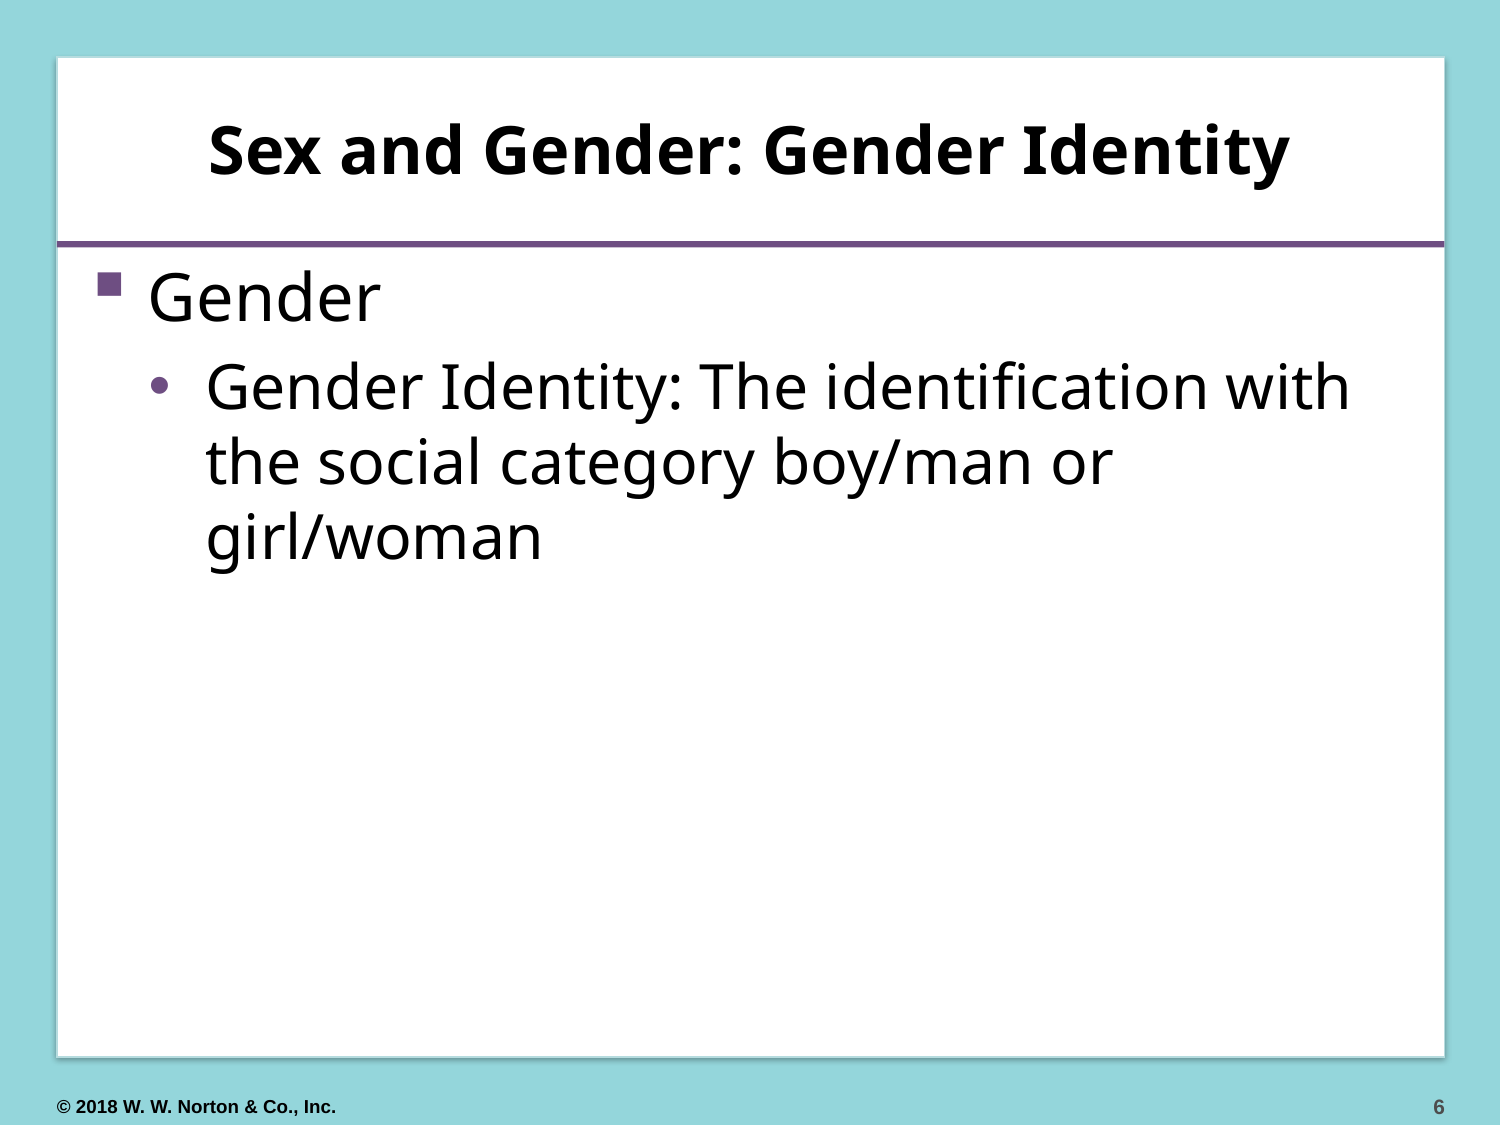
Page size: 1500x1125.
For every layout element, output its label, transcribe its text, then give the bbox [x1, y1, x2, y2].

list Gender Gender Identity: The identification with the social category boy/man or girl/woman [76, 247, 1413, 1025]
title Sex and Gender: Gender Identity [57, 57, 1443, 238]
